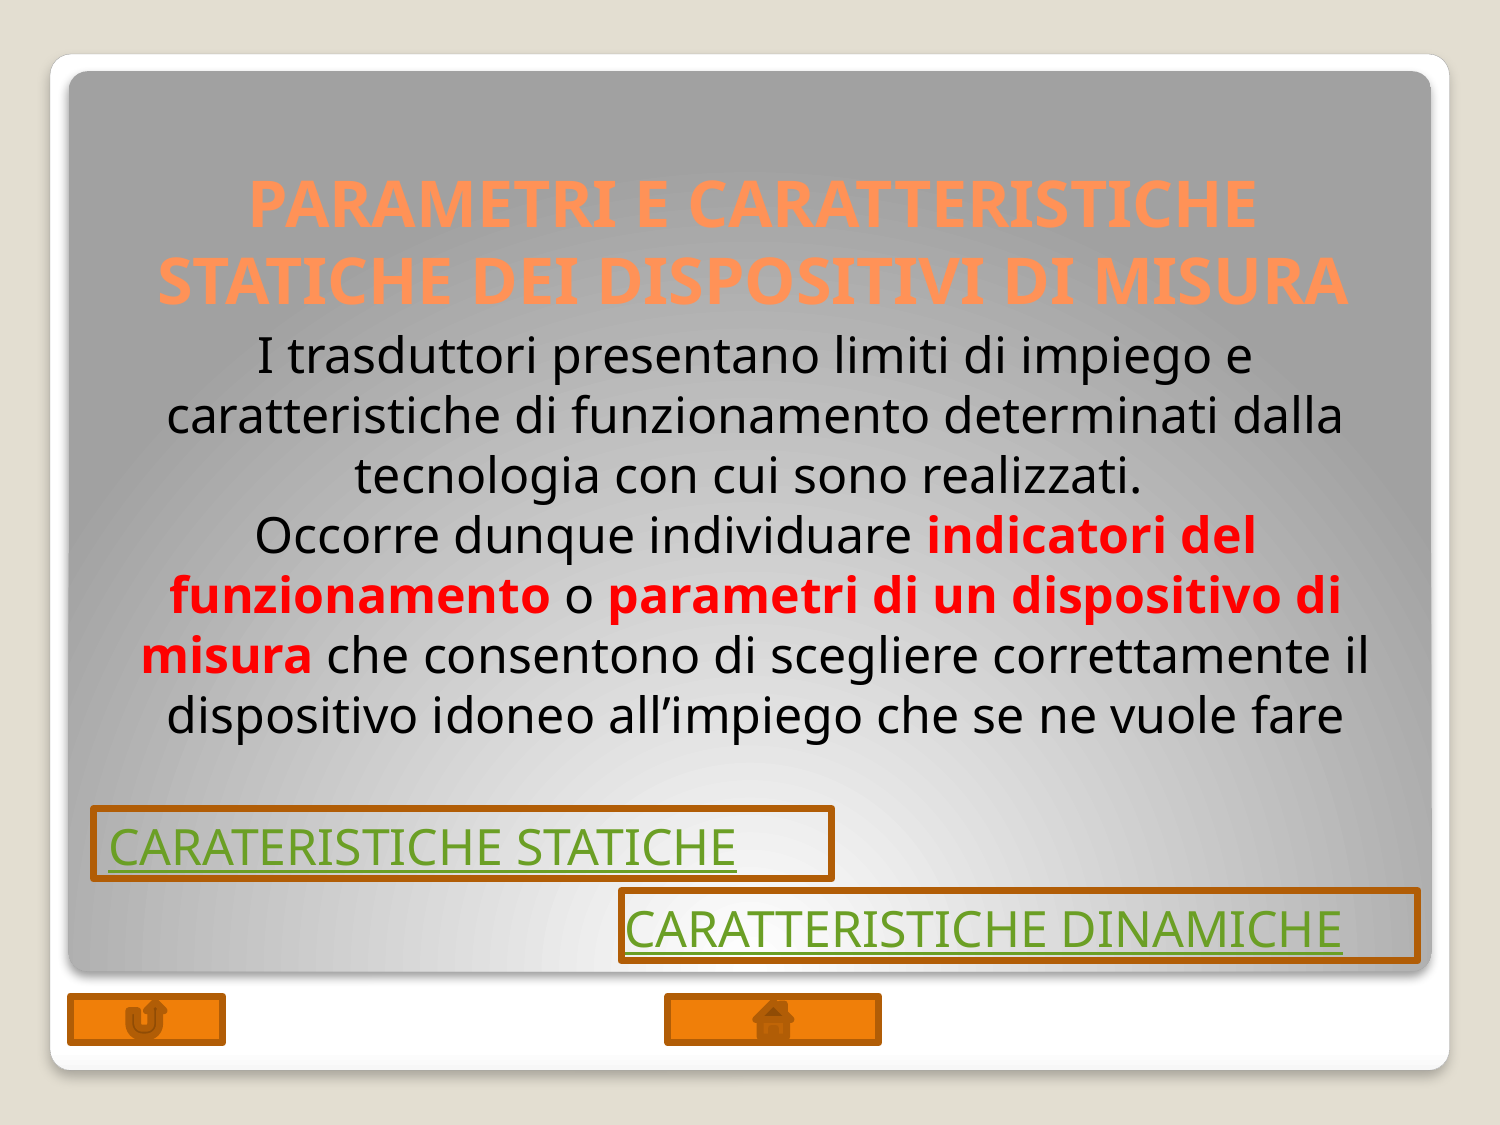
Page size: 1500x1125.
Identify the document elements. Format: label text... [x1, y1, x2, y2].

text_box [90, 805, 835, 882]
text_box CARATERISTICHE STATICHE [93, 808, 891, 892]
text_box [618, 887, 1421, 964]
title PARAMETRI E CARATTERISTICHE STATICHE DEI DISPOSITIVI DI MISURA [82, 152, 1425, 325]
text_box I trasduttori presentano limiti di impiego e caratteristiche di funzionamento determinati dalla tecnologia con cui sono realizzati. Occorre dunque individuare indicatori del funzionamento o parametri di un dispositivo di misura che consentono di scegliere correttamente il dispositivo idoneo all’impiego che se ne vuole fare [105, 316, 1407, 797]
text_box [664, 993, 882, 1046]
text_box [67, 993, 226, 1046]
text_box CARATTERISTICHE DINAMICHE [609, 890, 1430, 974]
